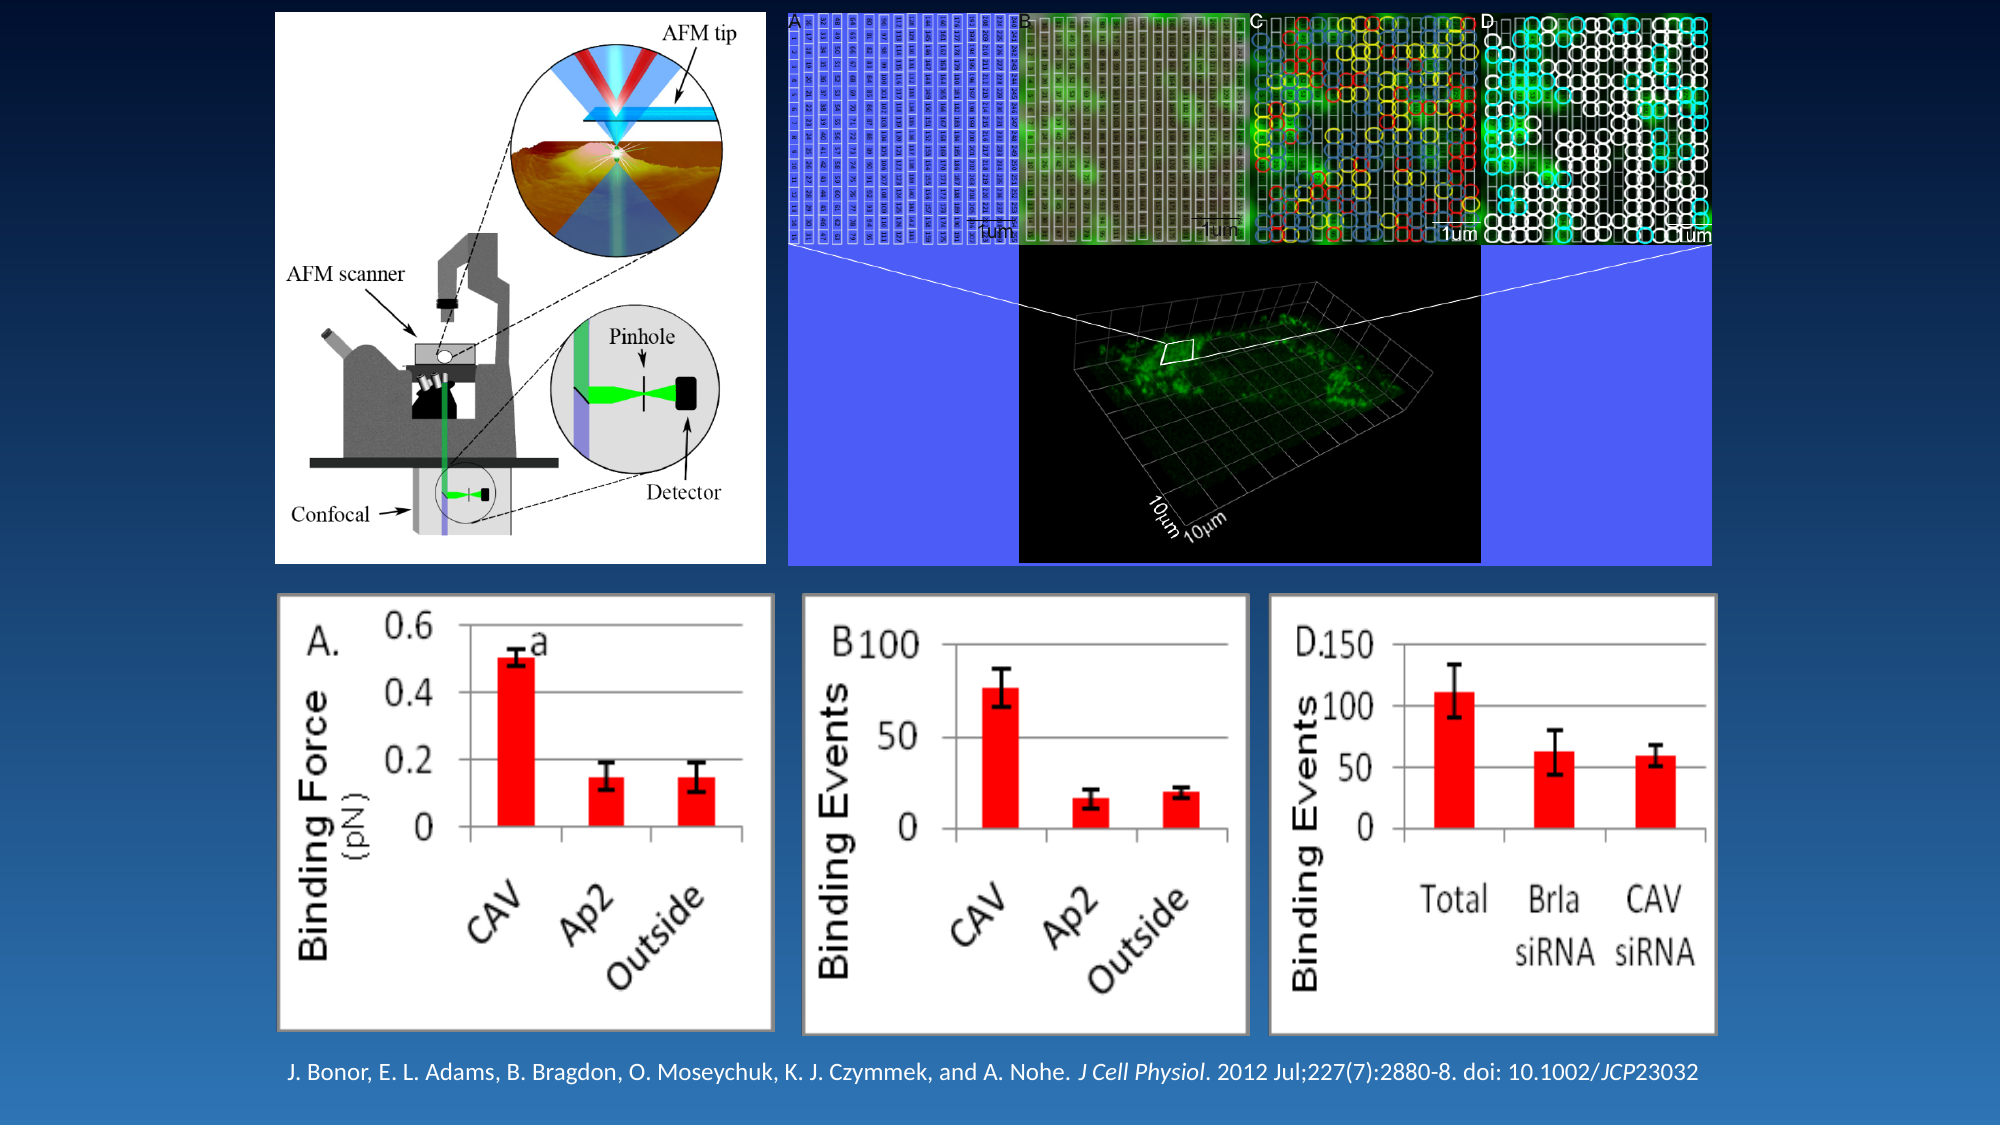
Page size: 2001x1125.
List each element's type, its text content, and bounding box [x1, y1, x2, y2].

picture [1267, 593, 1718, 1036]
picture [788, 13, 1712, 566]
picture [274, 593, 776, 1032]
picture [274, 12, 766, 565]
picture [799, 593, 1250, 1036]
text_box J. Bonor, E. L. Adams, B. Bragdon, O. Moseychuk, K. J. Czymmek, and A. Nohe. J Cell Physiol. 2012 Jul;227(7):2880-8. doi: 10.1002/JCP23032 [272, 1048, 1714, 1093]
